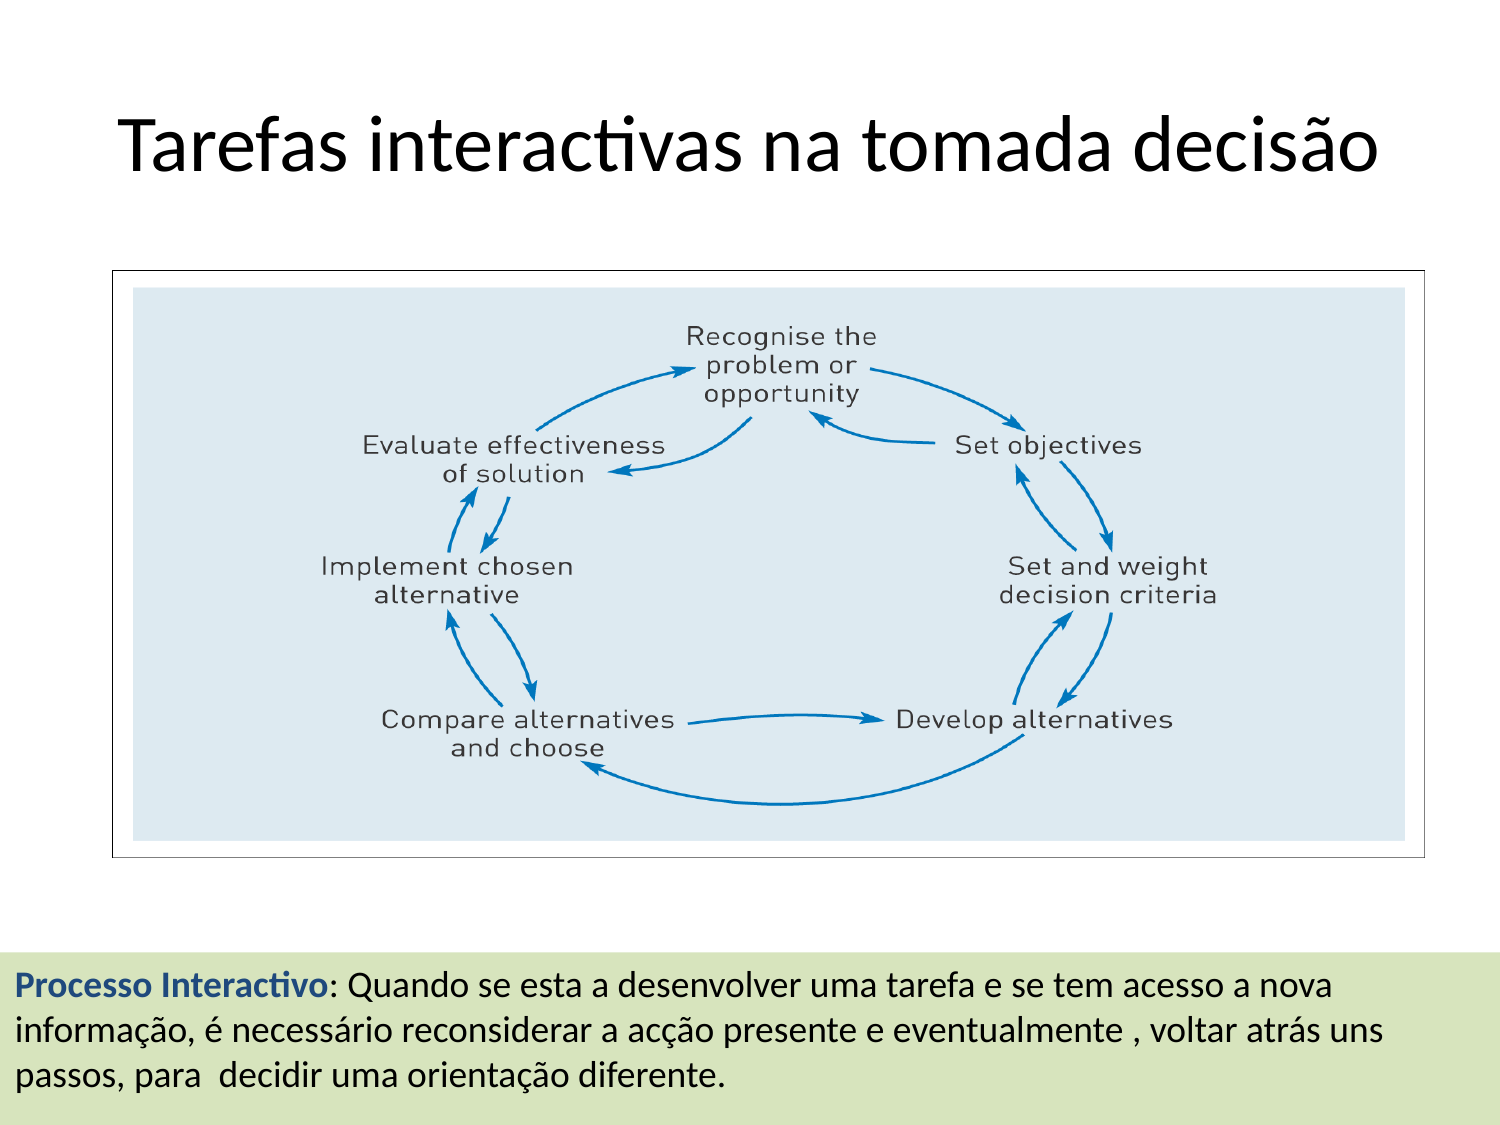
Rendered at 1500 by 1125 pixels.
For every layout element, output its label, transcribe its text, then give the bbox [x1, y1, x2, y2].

title Tarefas interactivas na tomada decisão [75, 45, 1425, 233]
text_box Processo Interactivo: Quando se esta a desenvolver uma tarefa e se tem acesso a nova informação, é necessário reconsiderar a acção presente e eventualmente , voltar atrás uns passos, para decidir uma orientação diferente. [0, 952, 1500, 1125]
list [111, 269, 1426, 858]
